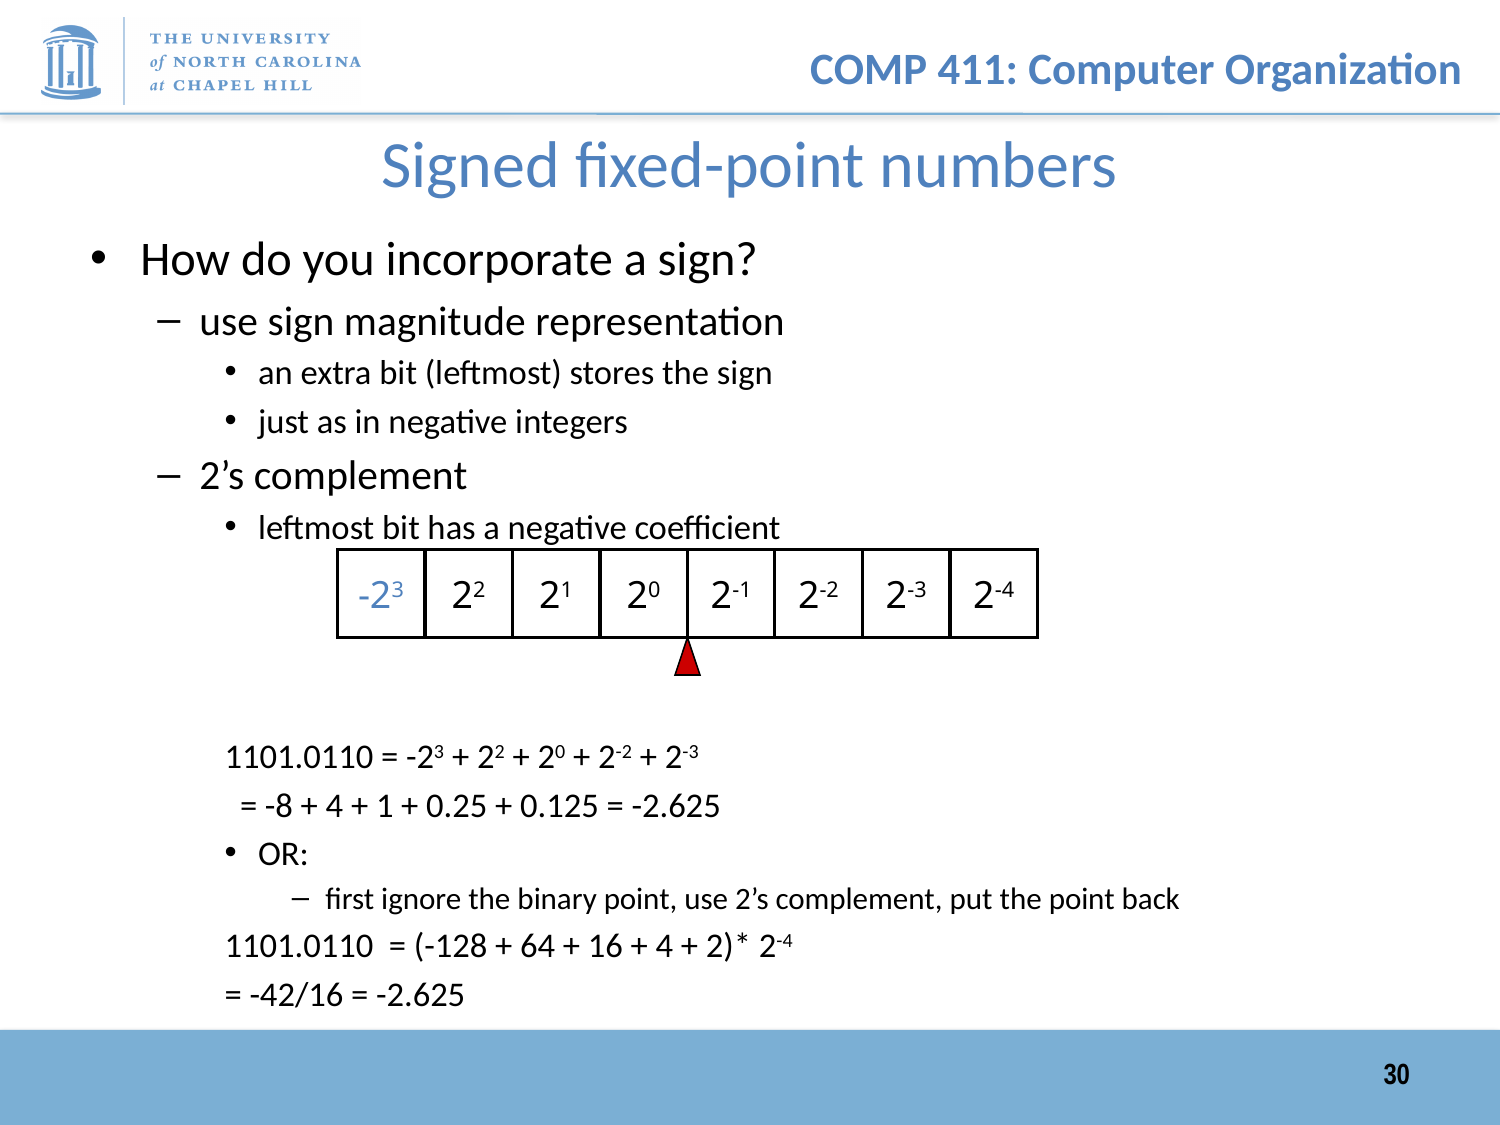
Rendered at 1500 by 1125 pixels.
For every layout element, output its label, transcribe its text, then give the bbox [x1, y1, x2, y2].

list How do you incorporate a sign? use sign magnitude representation an extra bit (leftmost) stores the sign just as in negative integers 2’s complement leftmost bit has a negative coefficient 1101.0110 = -23 + 22 + 20 + 2-2 + 2-3 = -8 + 4 + 1 + 0.25 + 0.125 = -2.625 OR: first ignore the binary point, use 2’s complement, put the point back 1101.0110 = (-128 + 64 + 16 + 4 + 2)* 2-4 = -42/16 = -2.625 [75, 219, 1425, 1024]
slide_number 30 [1074, 1042, 1425, 1103]
title Signed fixed-point numbers [0, 113, 1500, 209]
picture [41, 17, 361, 105]
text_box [337, 549, 1038, 676]
